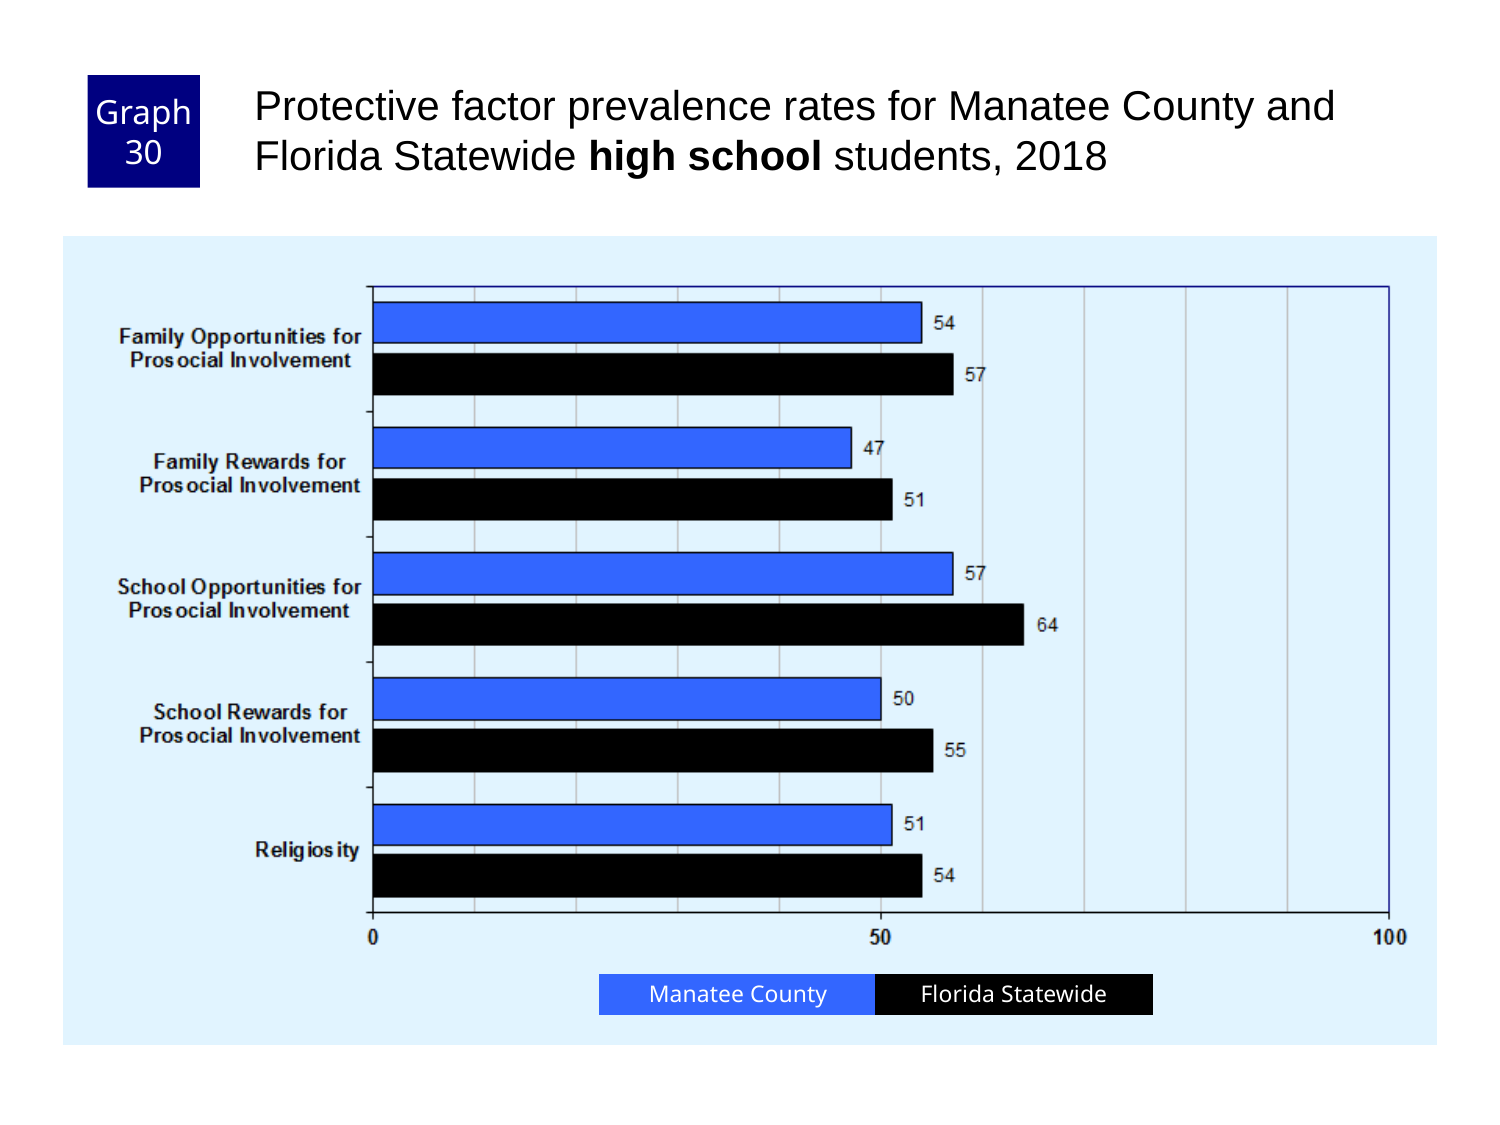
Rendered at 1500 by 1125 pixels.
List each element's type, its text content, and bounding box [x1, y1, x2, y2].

text_box Graph 30 [87, 75, 200, 188]
text_box Protective factor prevalence rates for Manatee County and Florida Statewide high school students, 2018 [249, 75, 1438, 200]
picture [62, 236, 1437, 1046]
